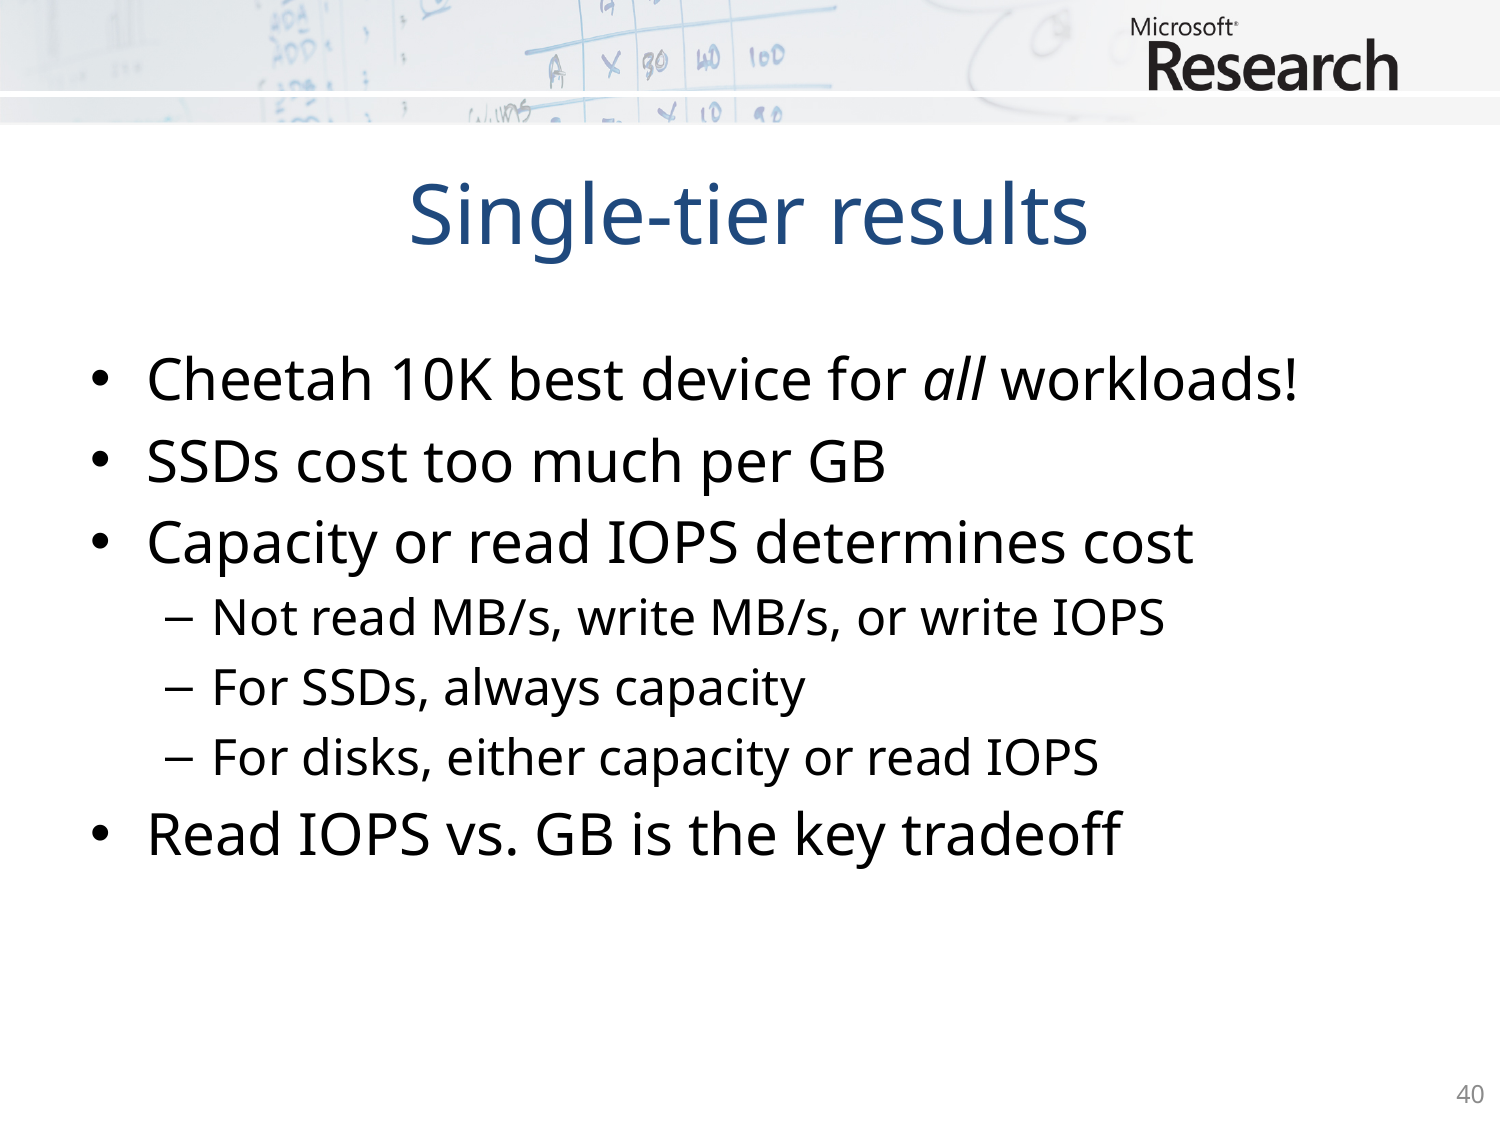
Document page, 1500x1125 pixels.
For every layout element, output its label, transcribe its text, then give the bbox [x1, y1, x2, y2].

title Single-tier results [74, 116, 1426, 305]
list Cheetah 10K best device for all workloads! SSDs cost too much per GB Capacity or read IOPS determines cost Not read MB/s, write MB/s, or write IOPS For SSDs, always capacity For disks, either capacity or read IOPS Read IOPS vs. GB is the key tradeoff [74, 334, 1426, 985]
picture [0, 0, 1500, 251]
slide_number 40 [1149, 1065, 1500, 1125]
